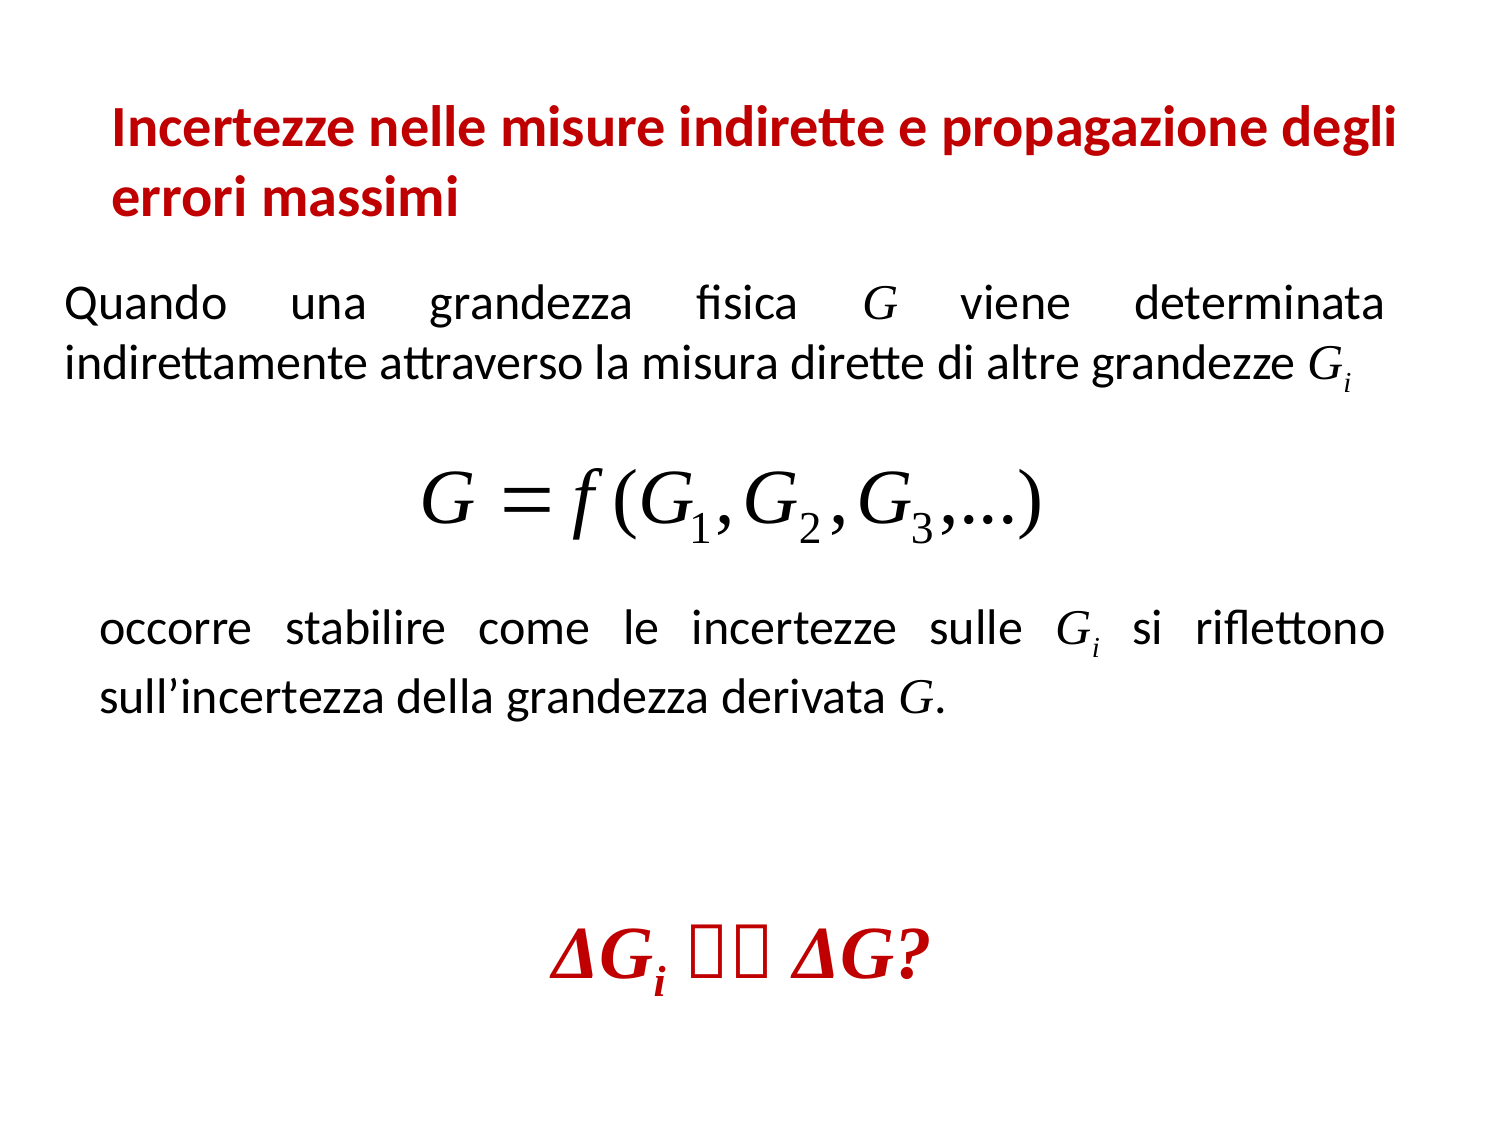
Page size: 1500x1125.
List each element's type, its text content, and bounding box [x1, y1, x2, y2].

text_box Quando una grandezza fisica G viene determinata indirettamente attraverso la misura dirette di altre grandezze Gi [49, 262, 1400, 466]
text_box Incertezze nelle misure indirette e propagazione degli errori massimi [96, 80, 1497, 236]
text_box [409, 445, 1055, 563]
text_box occorre stabilire come le incertezze sulle Gi si riflettono sull’incertezza della grandezza derivata G. ΔGi  ΔG? [84, 587, 1400, 1013]
